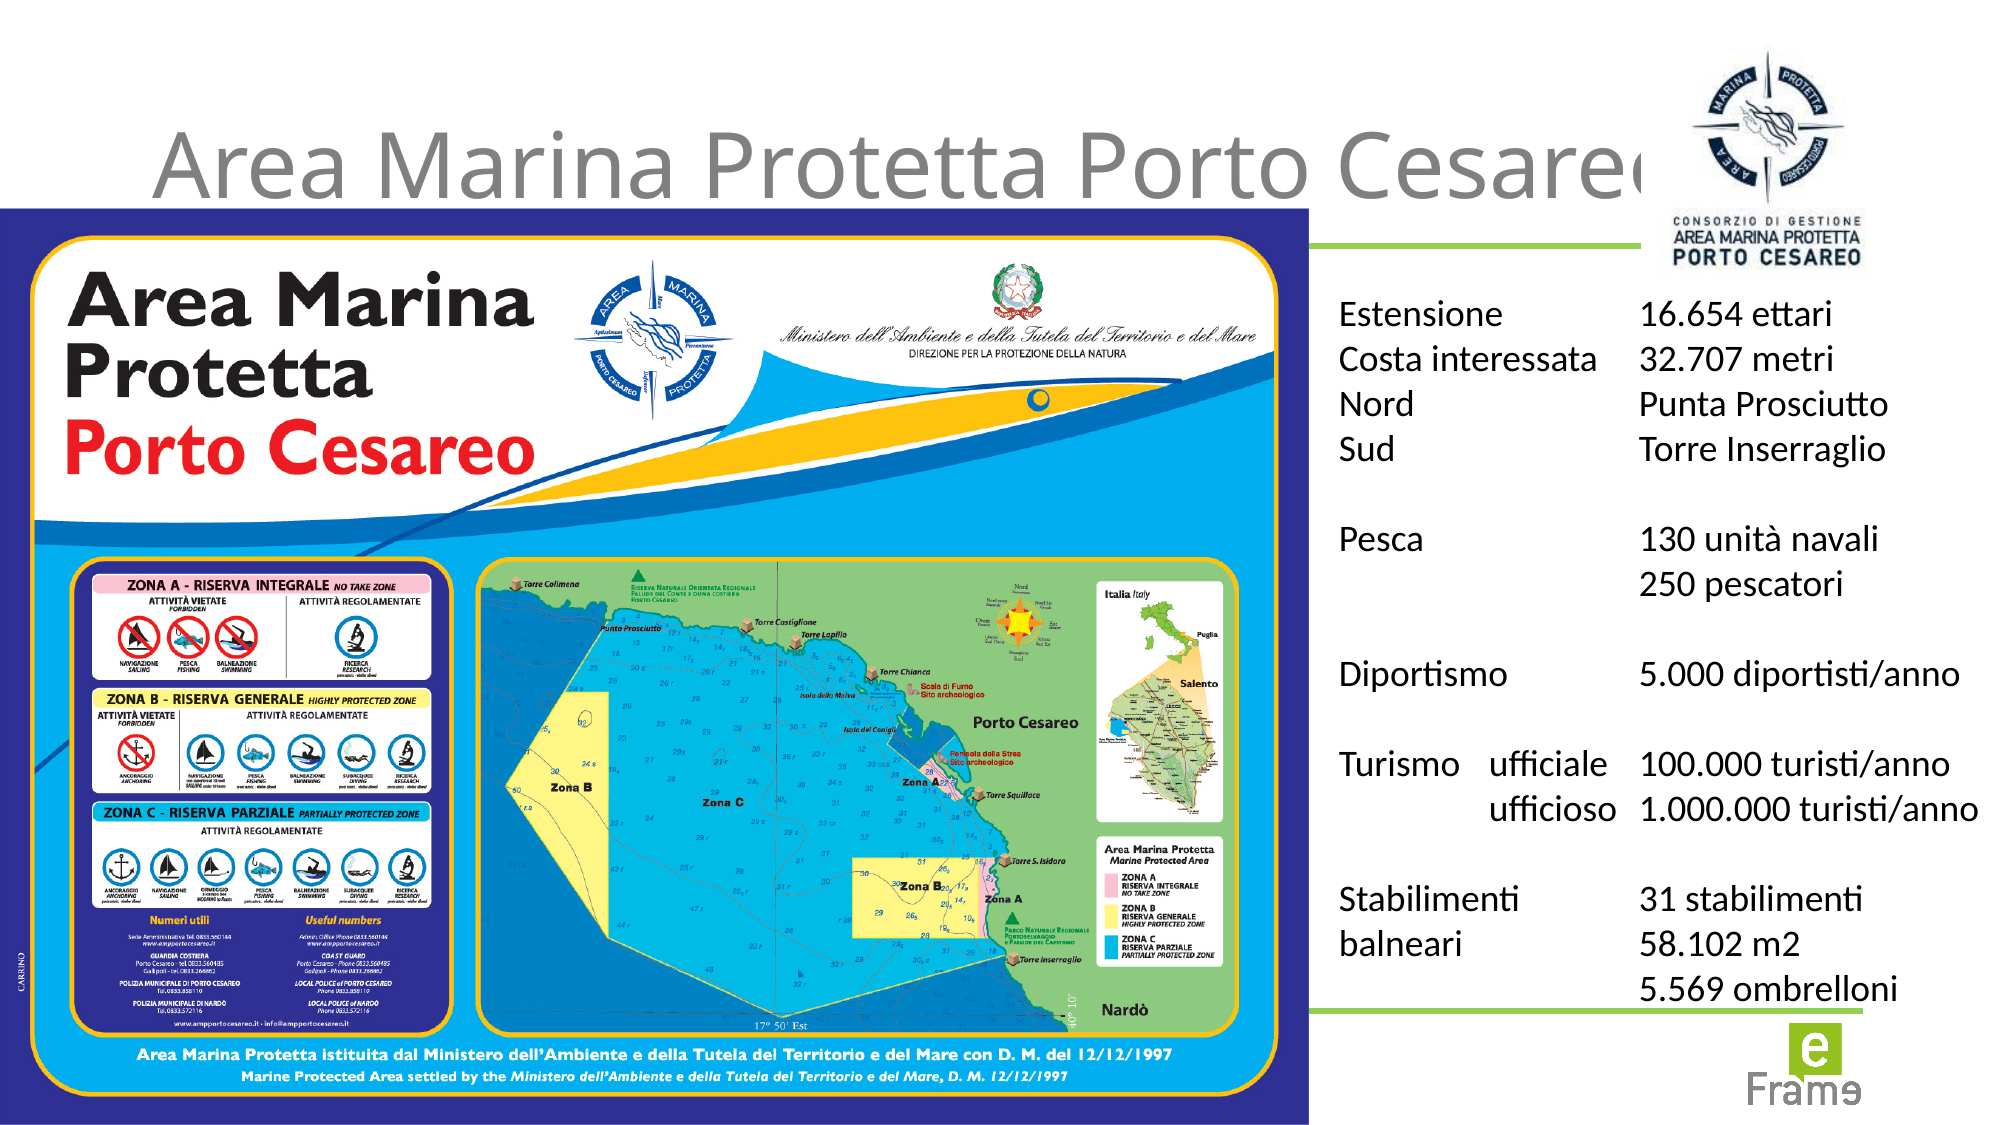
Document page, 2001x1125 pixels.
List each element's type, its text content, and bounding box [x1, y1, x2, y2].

picture [0, 208, 1309, 1125]
picture [1743, 1017, 1865, 1110]
title Area Marina Protetta Porto Cesareo [137, 59, 1641, 278]
picture [1641, 13, 1894, 295]
text_box Estensione 16.654 ettari Costa interessata 32.707 metri Nord Punta Prosciutto Sud Torre Inserraglio Pesca 130 unità navali 250 pescatori Diportismo 5.000 diportisti/anno Turismo ufficiale 100.000 turisti/anno ufficioso 1.000.000 turisti/anno Stabilimenti 31 stabilimenti balneari 58.102 m2 5.569 ombrelloni [1324, 281, 2000, 1017]
